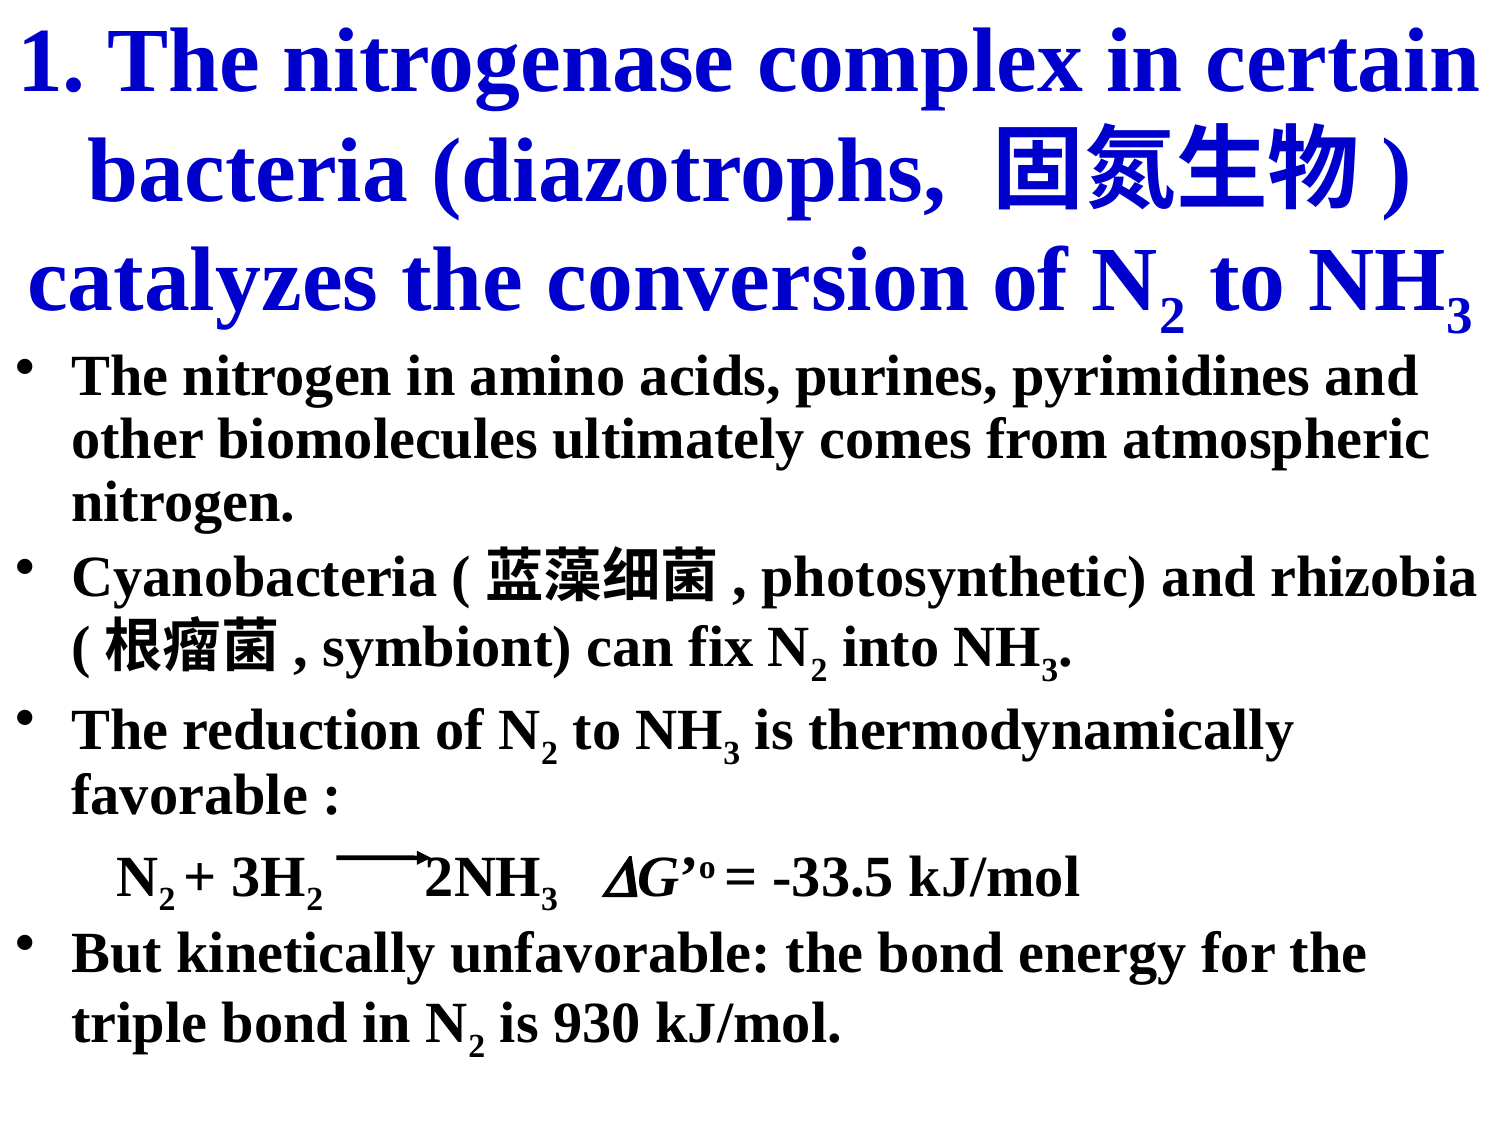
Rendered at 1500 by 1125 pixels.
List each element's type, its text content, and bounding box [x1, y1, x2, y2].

list The nitrogen in amino acids, purines, pyrimidines and other biomolecules ultimately comes from atmospheric nitrogen. Cyanobacteria (蓝藻细菌, photosynthetic) and rhizobia (根瘤菌, symbiont) can fix N2 into NH3. The reduction of N2 to NH3 is thermodynamically favorable : N2 + 3H2 2NH3 G’o = -33.5 kJ/mol But kinetically unfavorable: the bond energy for the triple bond in N2 is 930 kJ/mol. [0, 337, 1500, 1125]
text_box [336, 851, 431, 865]
title 1. The nitrogenase complex in certain bacteria (diazotrophs, 固氮生物) catalyzes the conversion of N2 to NH3 [0, 77, 1500, 266]
